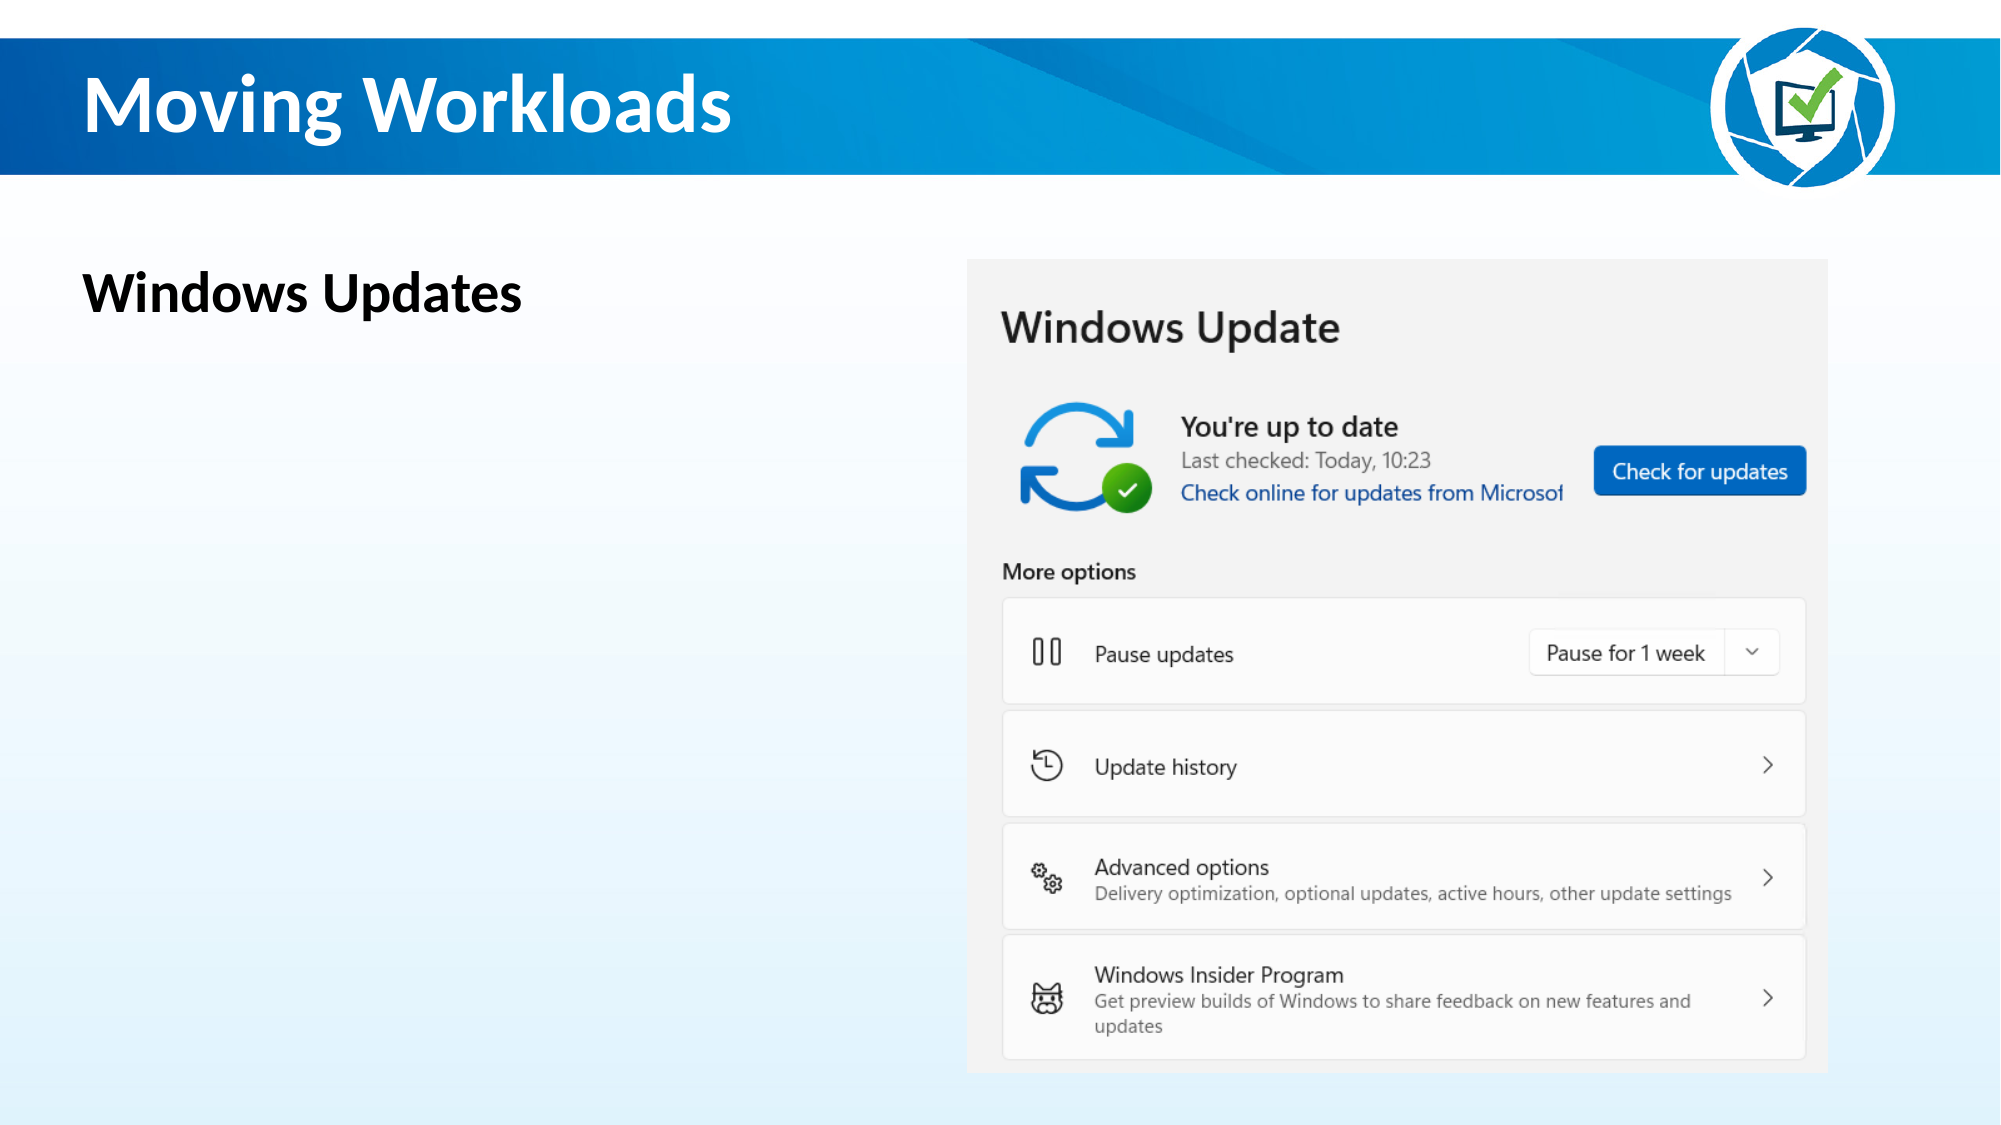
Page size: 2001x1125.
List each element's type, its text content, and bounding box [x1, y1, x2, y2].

picture [0, 0, 2001, 1125]
text_box Moving Workloads [67, 52, 1694, 112]
text_box Windows Updates [67, 247, 625, 332]
